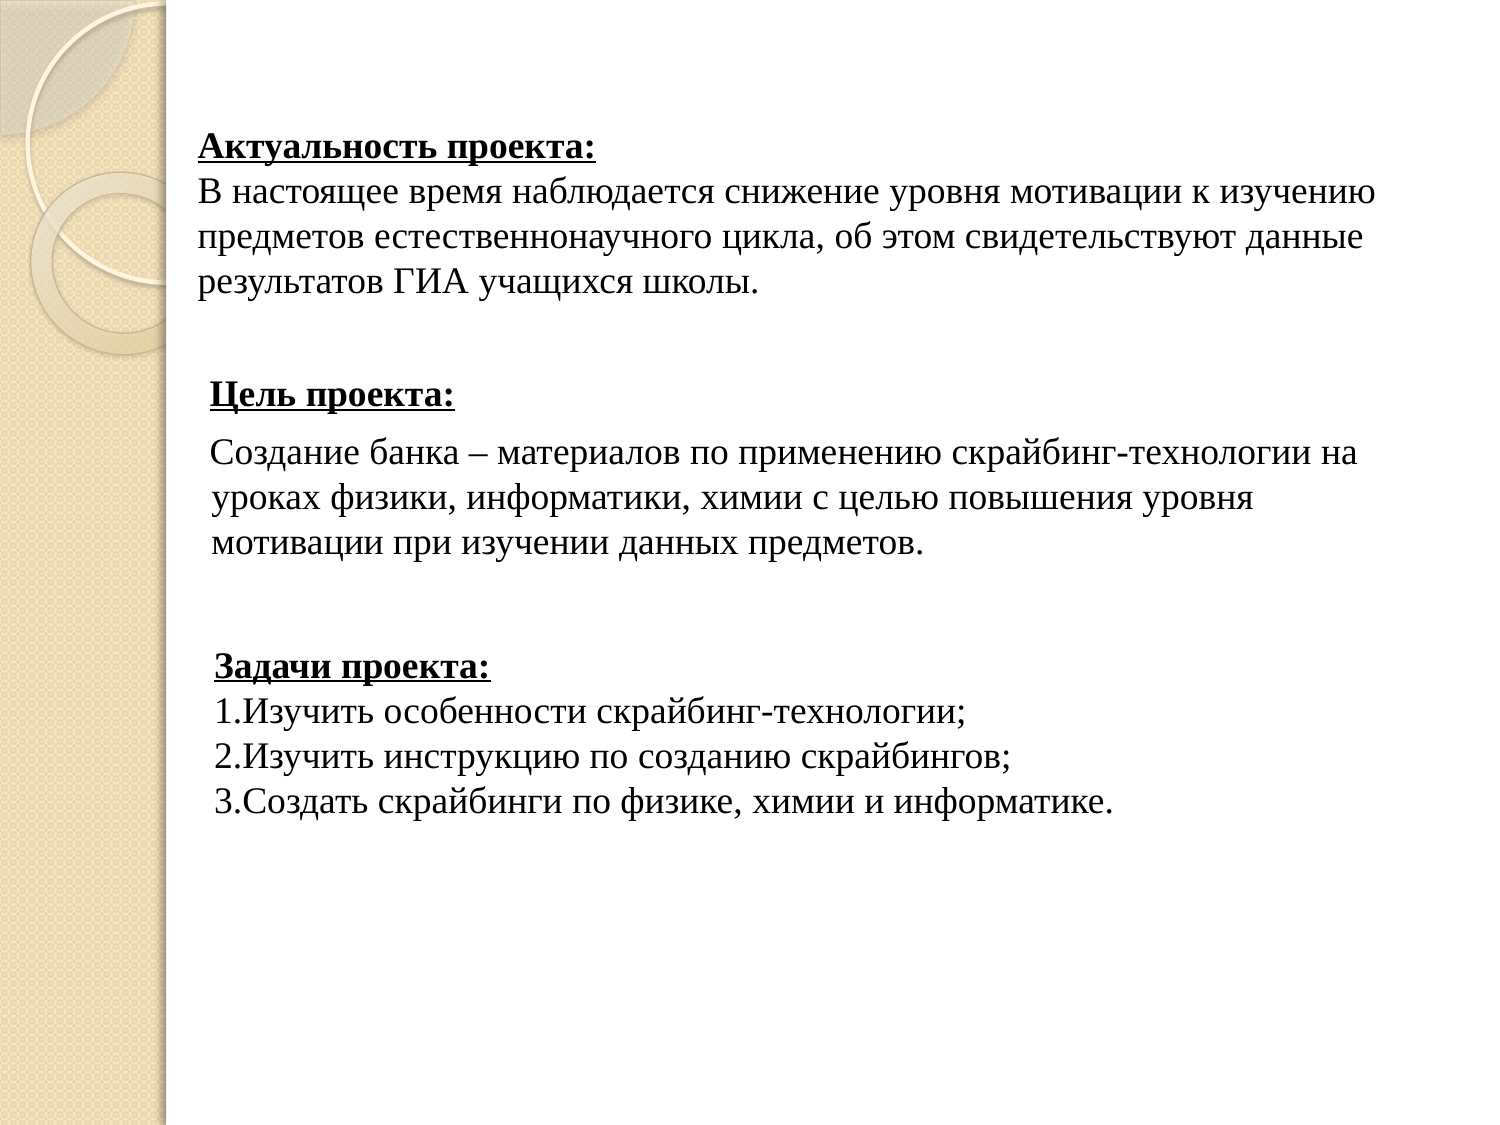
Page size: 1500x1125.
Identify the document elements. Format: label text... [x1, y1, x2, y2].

text_box Задачи проекта: Изучить особенности скрайбинг-технологии; Изучить инструкцию по созданию скрайбингов; Создать скрайбинги по физике, химии и информатике. [194, 633, 1388, 829]
text_box Актуальность проекта: В настоящее время наблюдается снижение уровня мотивации к изучению предметов естественнонаучного цикла, об этом свидетельствуют данные результатов ГИА учащихся школы. [182, 113, 1435, 444]
list Цель проекта: Создание банка – материалов по применению скрайбинг-технологии на уроках физики, информатики, химии с целью повышения уровня мотивации при изучении данных предметов. [194, 361, 1425, 587]
